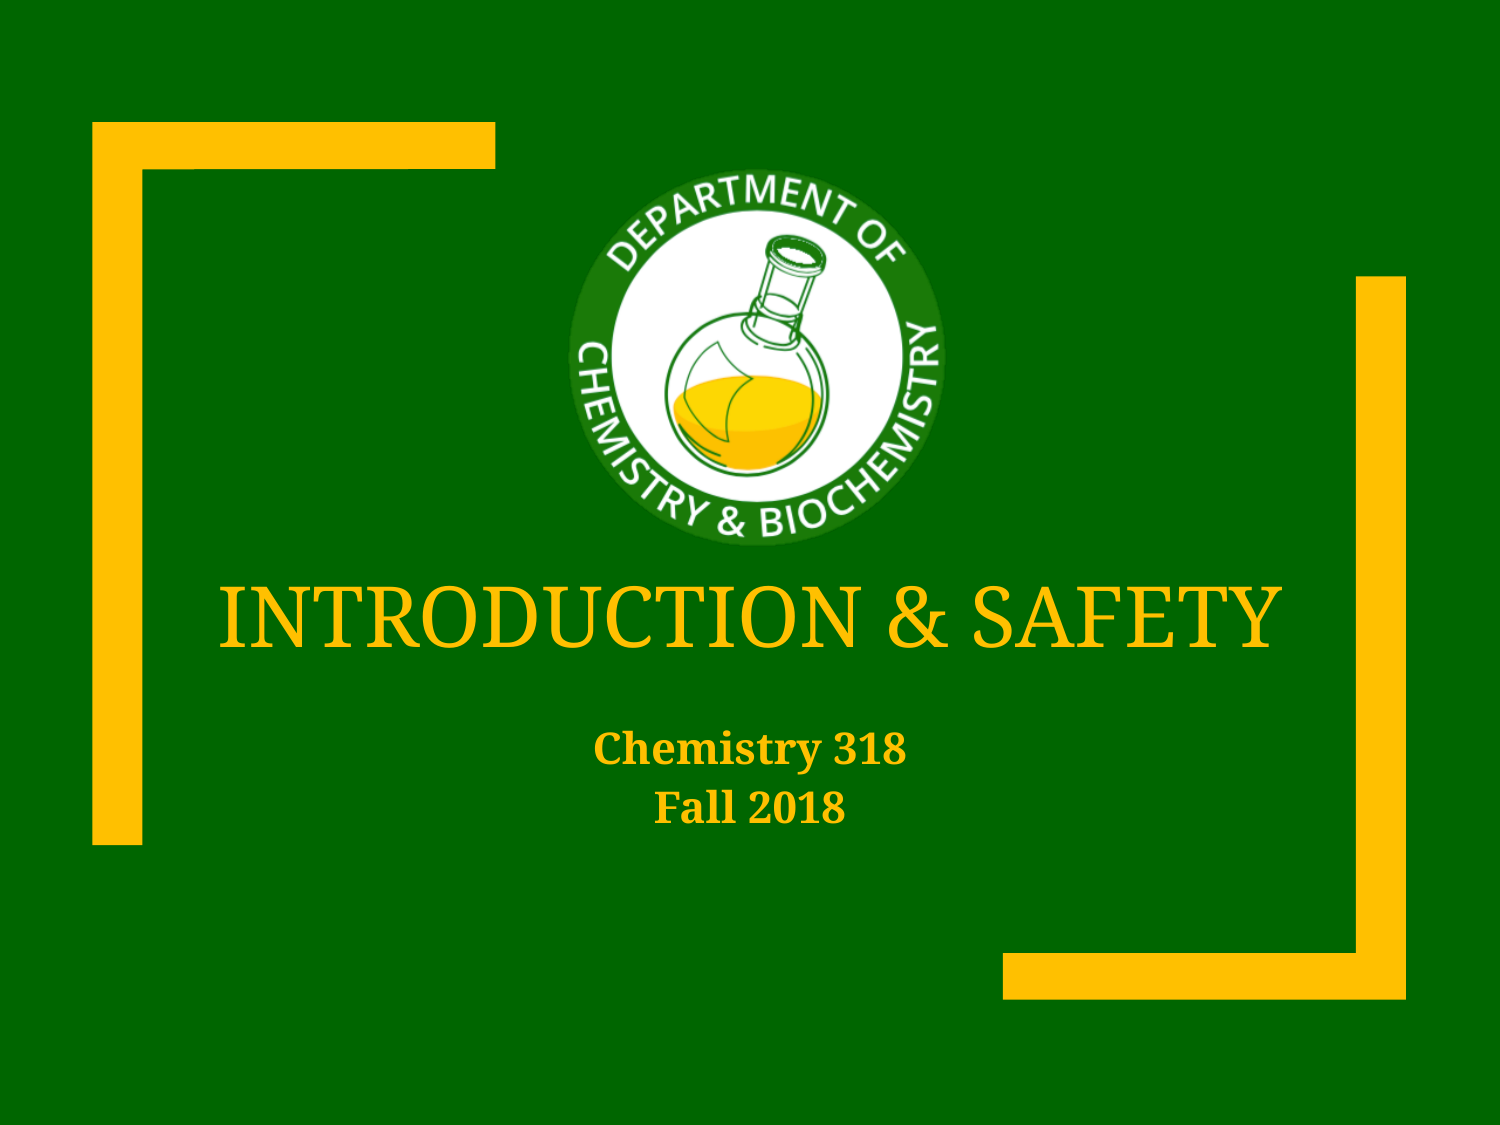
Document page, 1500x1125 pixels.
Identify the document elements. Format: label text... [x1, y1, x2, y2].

picture [551, 153, 949, 562]
title Introduction & Safety [147, 561, 1353, 673]
subtitle Chemistry 318 Fall 2018 [329, 707, 1171, 841]
